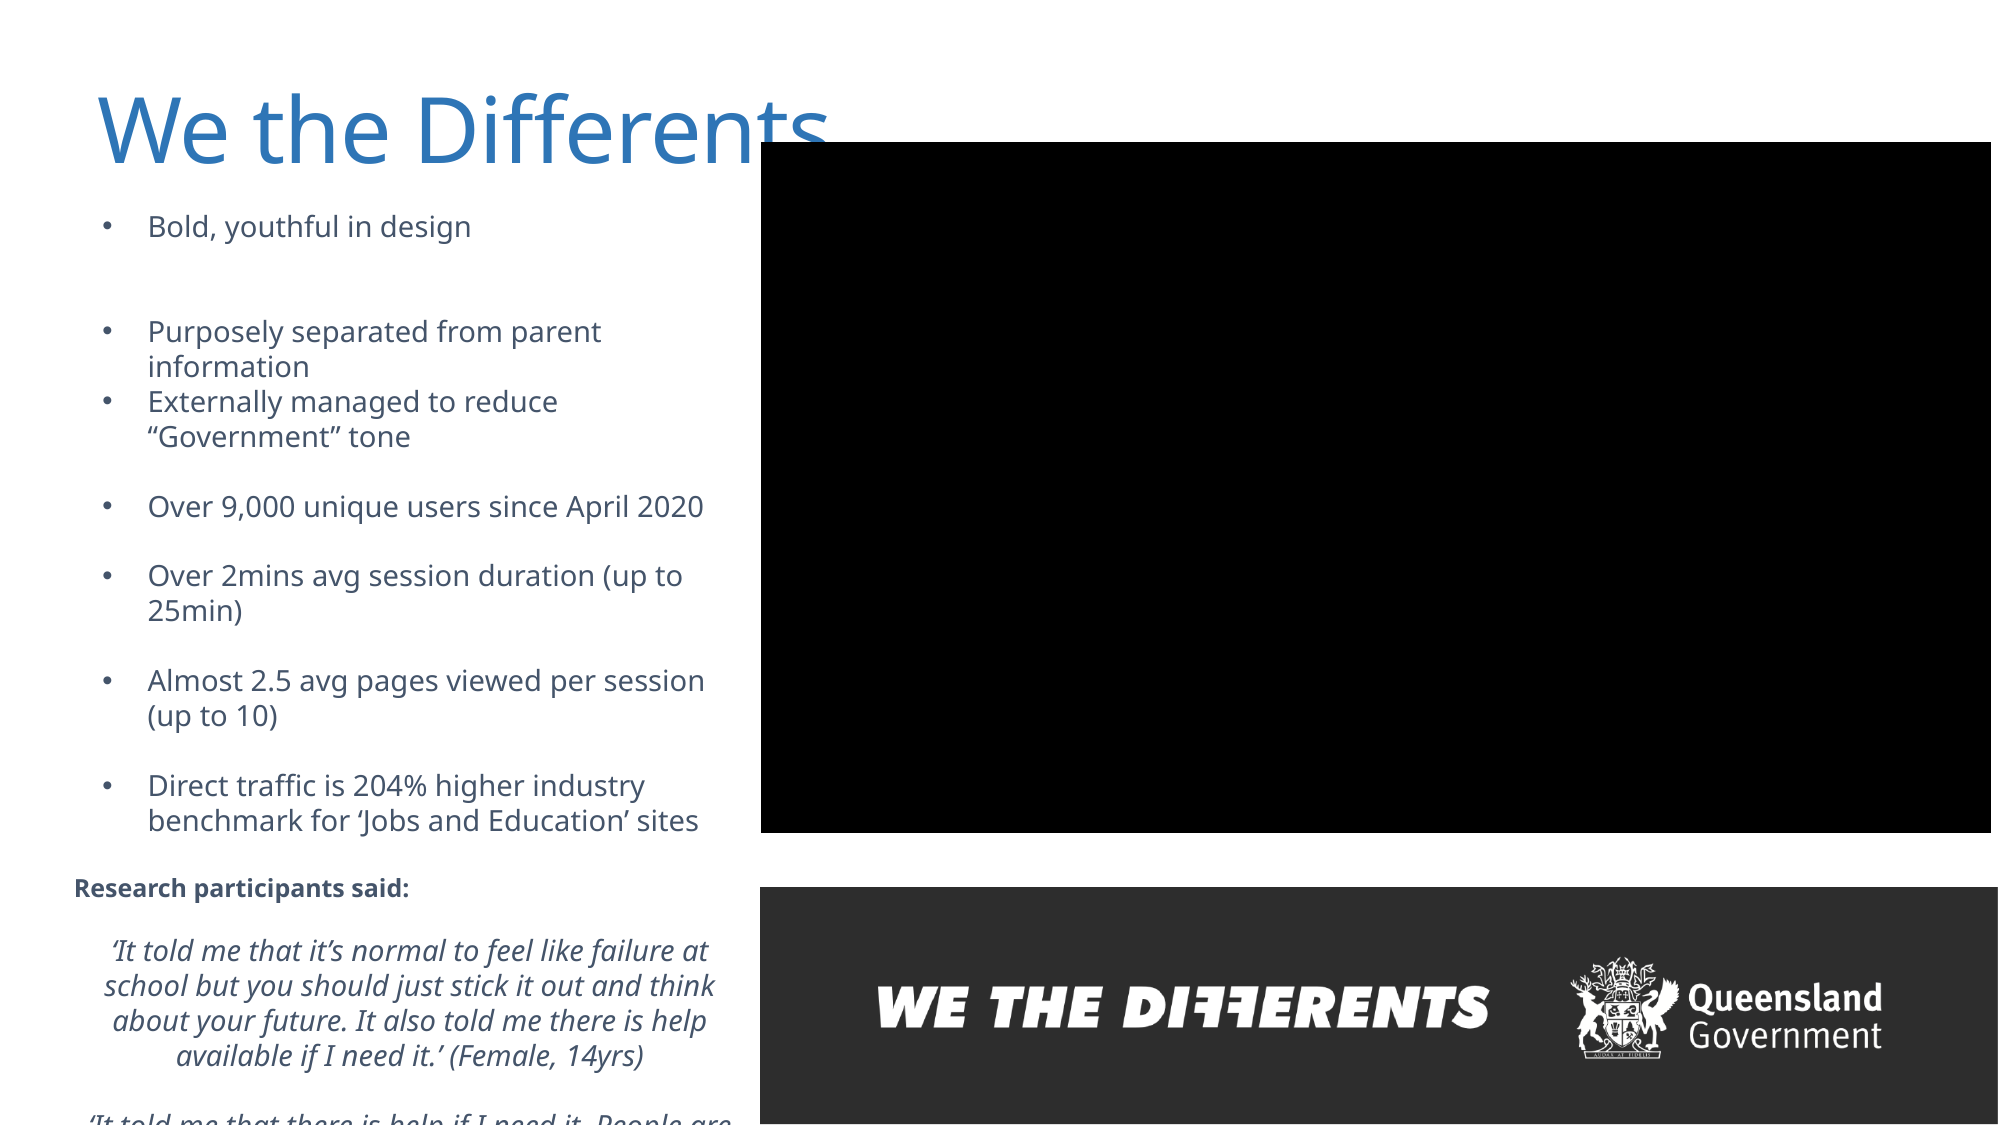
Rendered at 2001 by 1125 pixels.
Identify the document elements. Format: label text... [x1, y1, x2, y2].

text_box Bold, youthful in design Purposely separated from parent information Externally managed to reduce “Government” tone Over 9,000 unique users since April 2020 Over 2mins avg session duration (up to 25min) Almost 2.5 avg pages viewed per session (up to 10) Direct traffic is 204% higher industry benchmark for ‘Jobs and Education’ sites Research participants said: ‘It told me that it’s normal to feel like failure at school but you should just stick it out and think about your future. It also told me there is help available if I need it.’ (Female, 14yrs) ‘It told me that there is help if I need it. People are there and they care about my education and well-being.’ (Female, 14yrs) [59, 200, 761, 1125]
text_box We the Differents [82, 25, 1377, 243]
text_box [760, 141, 1992, 834]
picture [760, 887, 2000, 1125]
